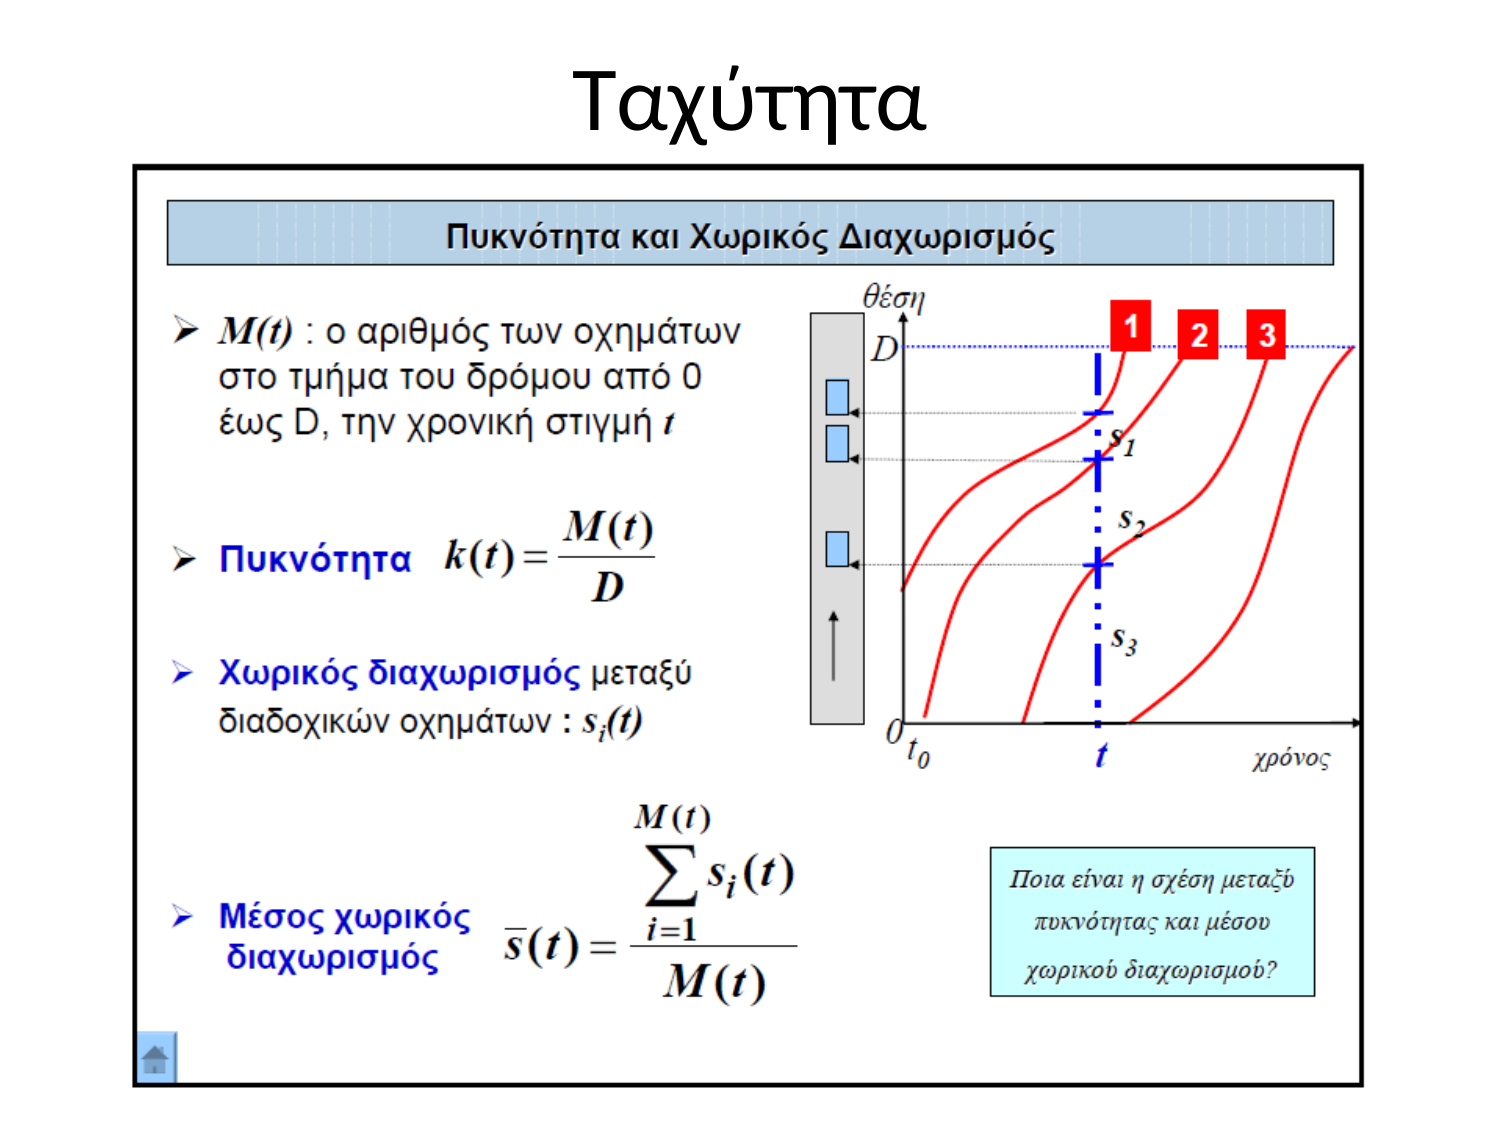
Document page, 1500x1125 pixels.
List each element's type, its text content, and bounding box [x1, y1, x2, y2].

picture [128, 157, 1372, 1095]
title Ταχύτητα [0, 0, 1500, 188]
